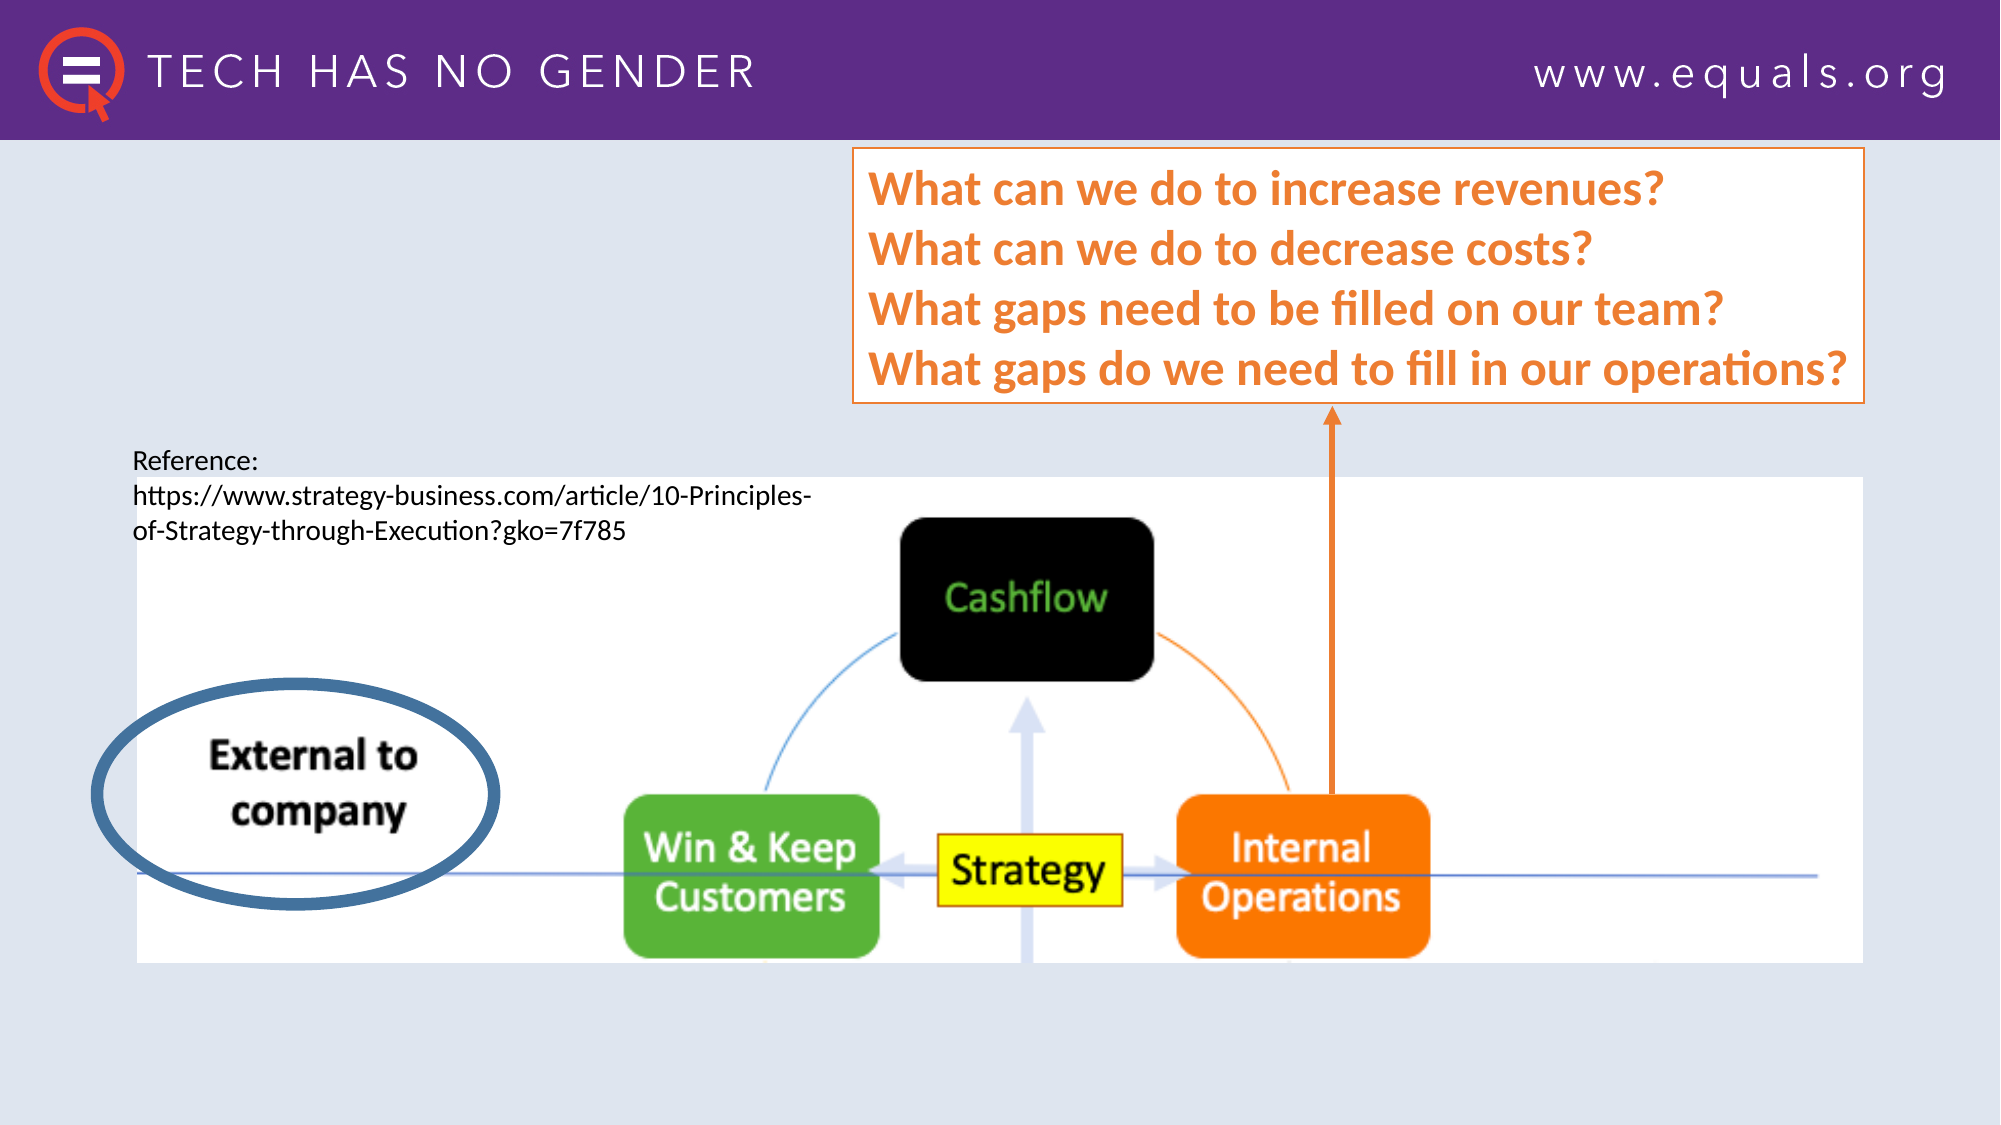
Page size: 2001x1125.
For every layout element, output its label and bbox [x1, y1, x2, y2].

picture [0, 0, 2000, 1125]
list [137, 477, 1863, 963]
